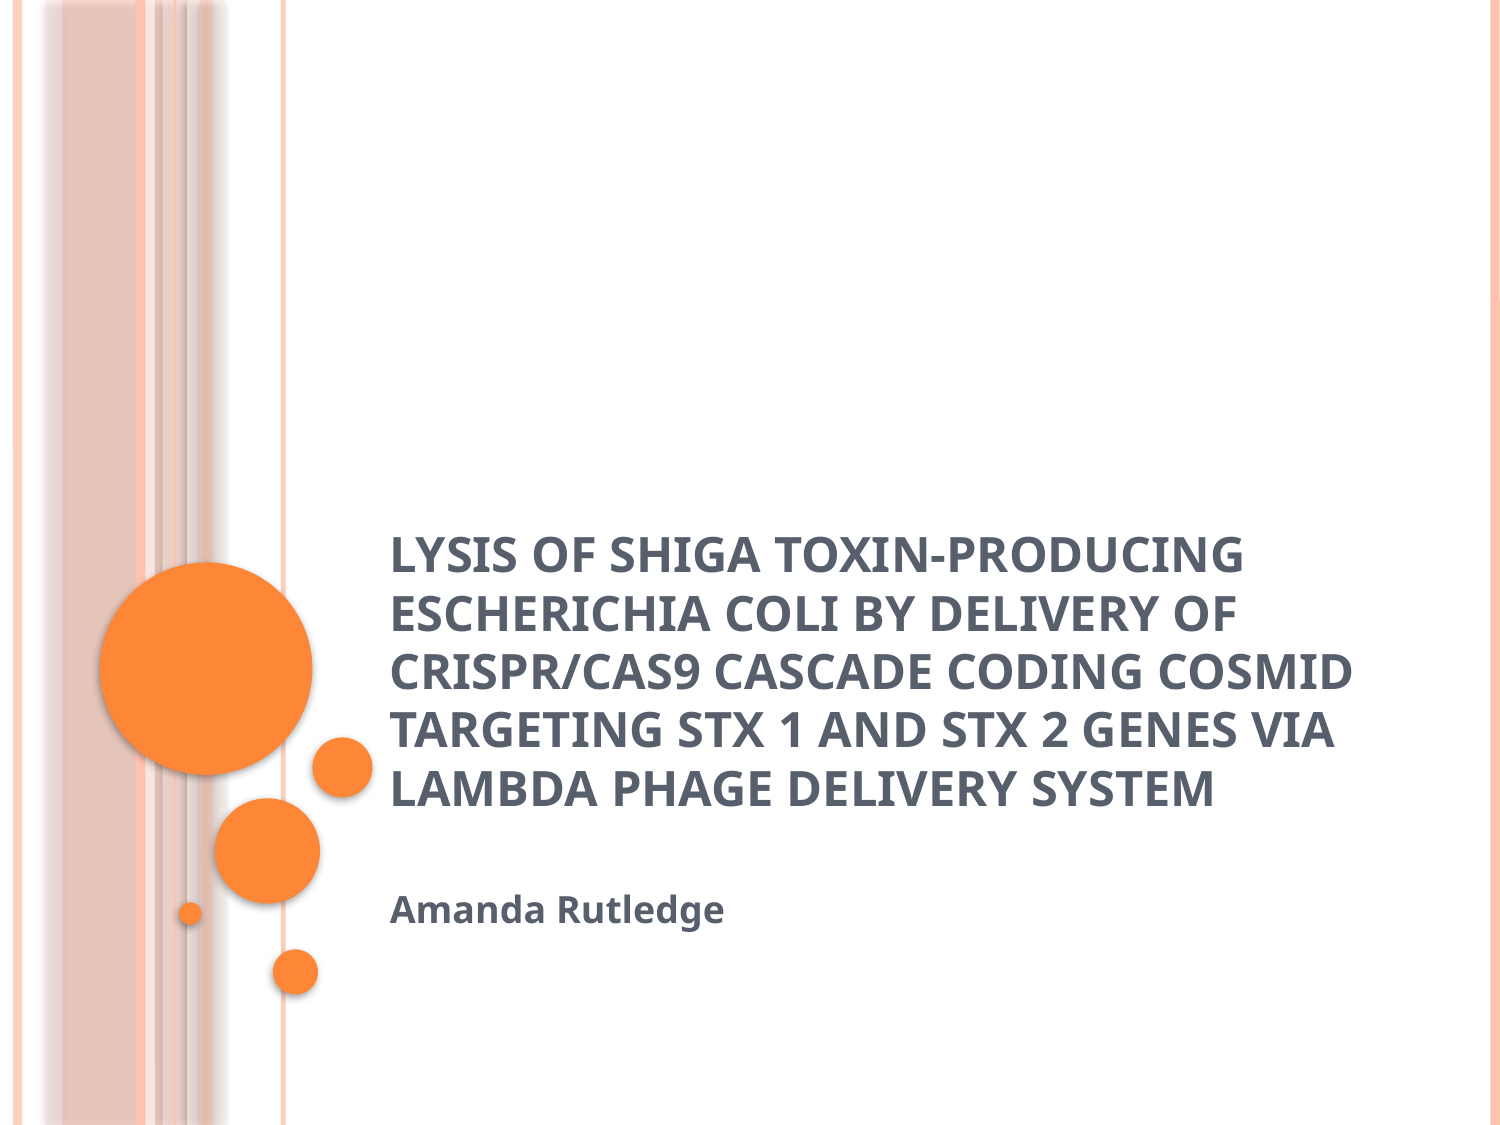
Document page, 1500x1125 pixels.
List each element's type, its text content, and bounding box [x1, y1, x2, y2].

subtitle Amanda Rutledge [375, 820, 1388, 1046]
title Lysis of shiga toxin-producing Escherichia coli by delivery of Crispr/Cas9 cascade coding cosmid targeting Stx 1 and Stx 2 genes via lambda phage delivery system [375, 512, 1388, 820]
